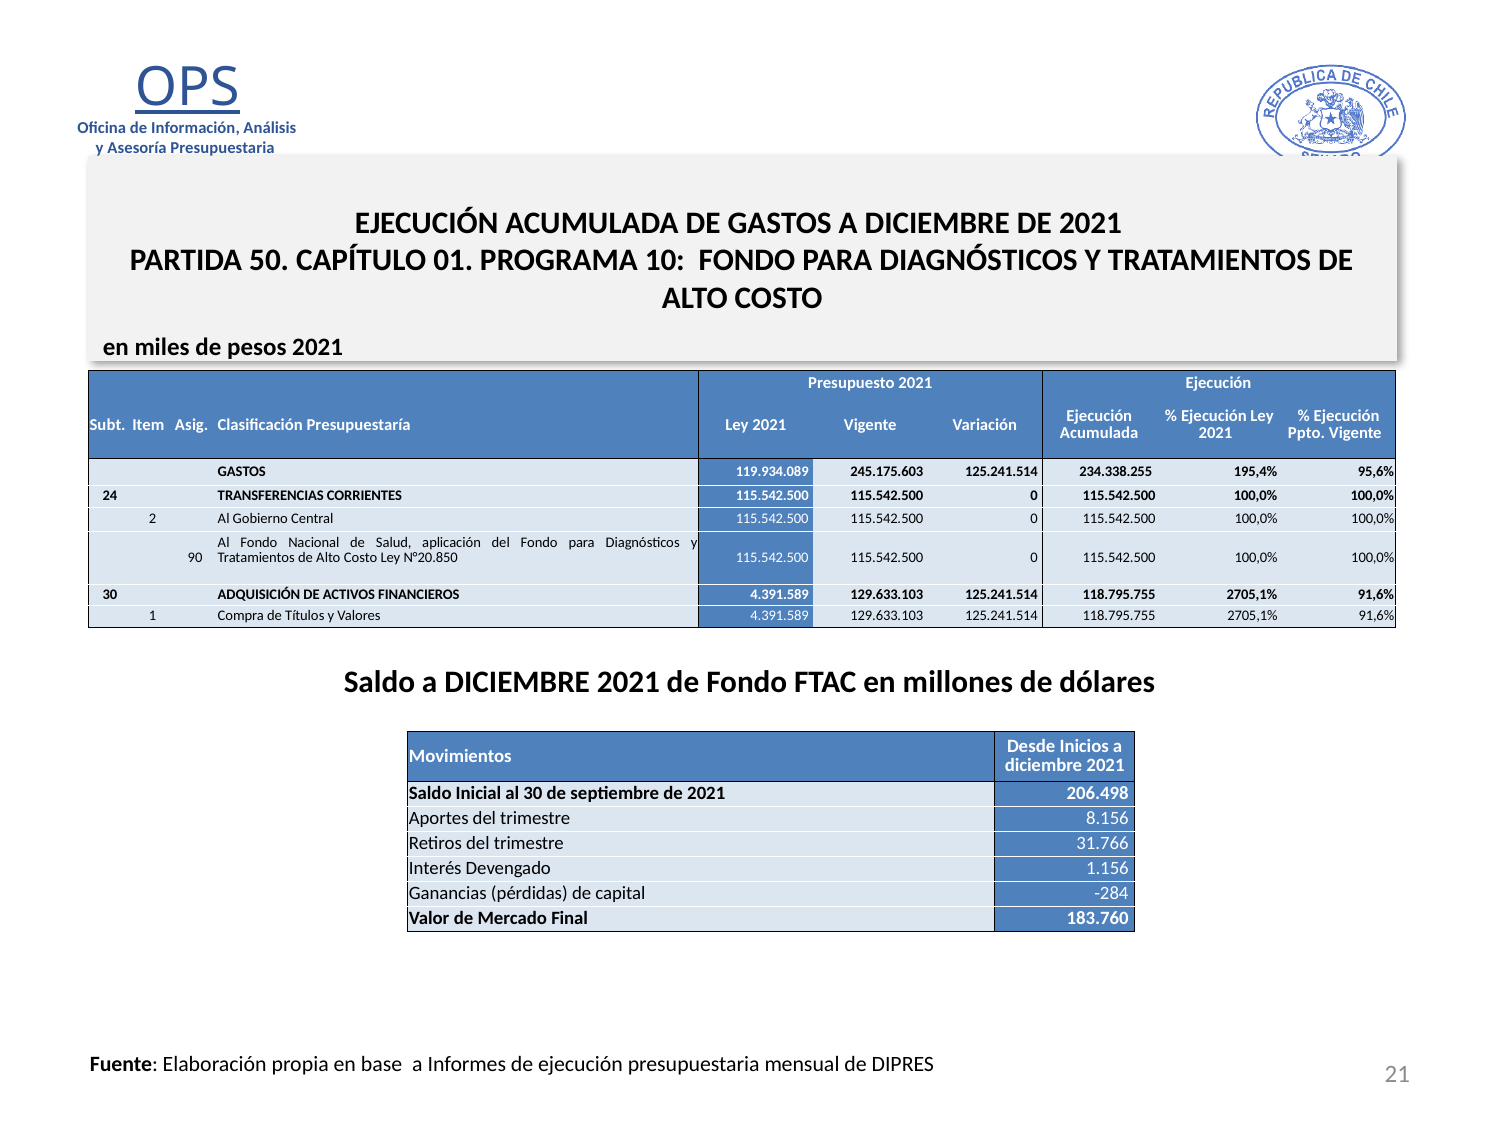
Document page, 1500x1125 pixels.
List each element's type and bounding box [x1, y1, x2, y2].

table_cell [89, 393, 698, 458]
table_cell [408, 857, 994, 881]
table_cell [699, 486, 1042, 507]
table_cell [995, 807, 1134, 831]
table_cell [699, 508, 1042, 531]
picture [1240, 58, 1420, 175]
table_header [699, 371, 1042, 393]
table_cell [1043, 393, 1395, 458]
table_cell [1043, 532, 1395, 576]
table_cell [408, 907, 994, 931]
table_cell [408, 782, 994, 806]
table_cell [995, 907, 1134, 931]
table_header [1043, 371, 1395, 393]
table_cell [89, 598, 698, 619]
table_cell [408, 882, 994, 906]
table_cell [1043, 486, 1395, 507]
table_header [89, 371, 698, 393]
table_cell [699, 532, 1042, 576]
table_cell [699, 577, 1042, 597]
table_cell [1043, 577, 1395, 597]
table_cell [995, 832, 1134, 856]
table_cell [995, 857, 1134, 881]
table_cell [699, 393, 1042, 458]
table_cell [89, 486, 698, 507]
slide_number [1074, 1042, 1425, 1103]
table_cell [995, 882, 1134, 906]
table_cell [408, 807, 994, 831]
table_cell [699, 459, 1042, 485]
table_header [408, 732, 994, 781]
table_cell [89, 459, 698, 485]
table_cell [89, 532, 698, 576]
table_cell [1043, 598, 1395, 619]
table_cell [1043, 459, 1395, 485]
table_cell [1043, 508, 1395, 531]
table_cell [89, 577, 698, 597]
table_cell [89, 508, 698, 531]
title [88, 156, 1397, 361]
table_header [995, 732, 1134, 781]
text_box [88, 323, 1396, 370]
table_cell [408, 832, 994, 856]
text_box [271, 653, 1229, 713]
table_cell [995, 782, 1134, 806]
table_cell [699, 598, 1042, 619]
